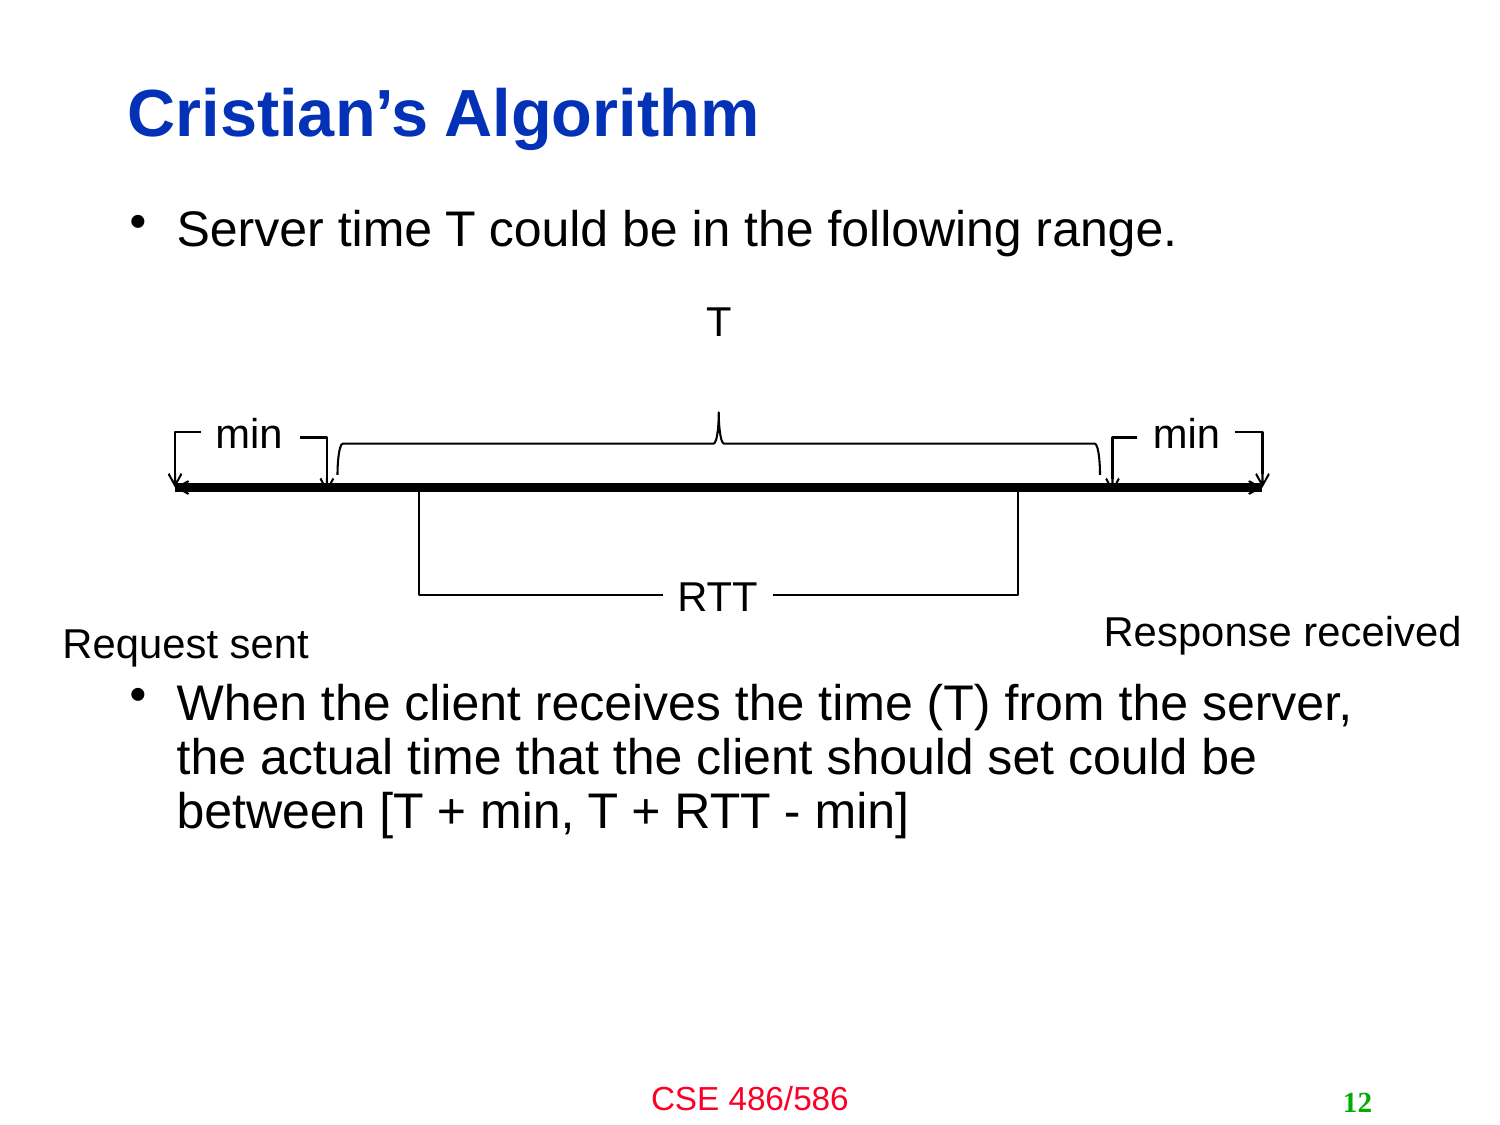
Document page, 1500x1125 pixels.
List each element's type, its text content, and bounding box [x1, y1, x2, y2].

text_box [1235, 432, 1263, 487]
text_box RTT [662, 562, 773, 628]
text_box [299, 437, 328, 493]
text_box min [1138, 399, 1236, 465]
text_box [337, 412, 1101, 475]
text_box T [662, 287, 775, 353]
text_box Response received [1088, 596, 1477, 662]
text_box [174, 487, 663, 596]
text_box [1112, 437, 1138, 485]
text_box Request sent [47, 609, 324, 675]
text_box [174, 432, 201, 488]
list Server time T could be in the following range. When the client receives the time (T) from the server, the actual time that the client should set could be between [T + min, T + RTT - min] [114, 195, 1376, 1005]
title Cristian’s Algorithm [112, 53, 1310, 176]
text_box min [200, 399, 298, 465]
slide_number 12 [1074, 1076, 1388, 1125]
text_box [772, 487, 1263, 596]
